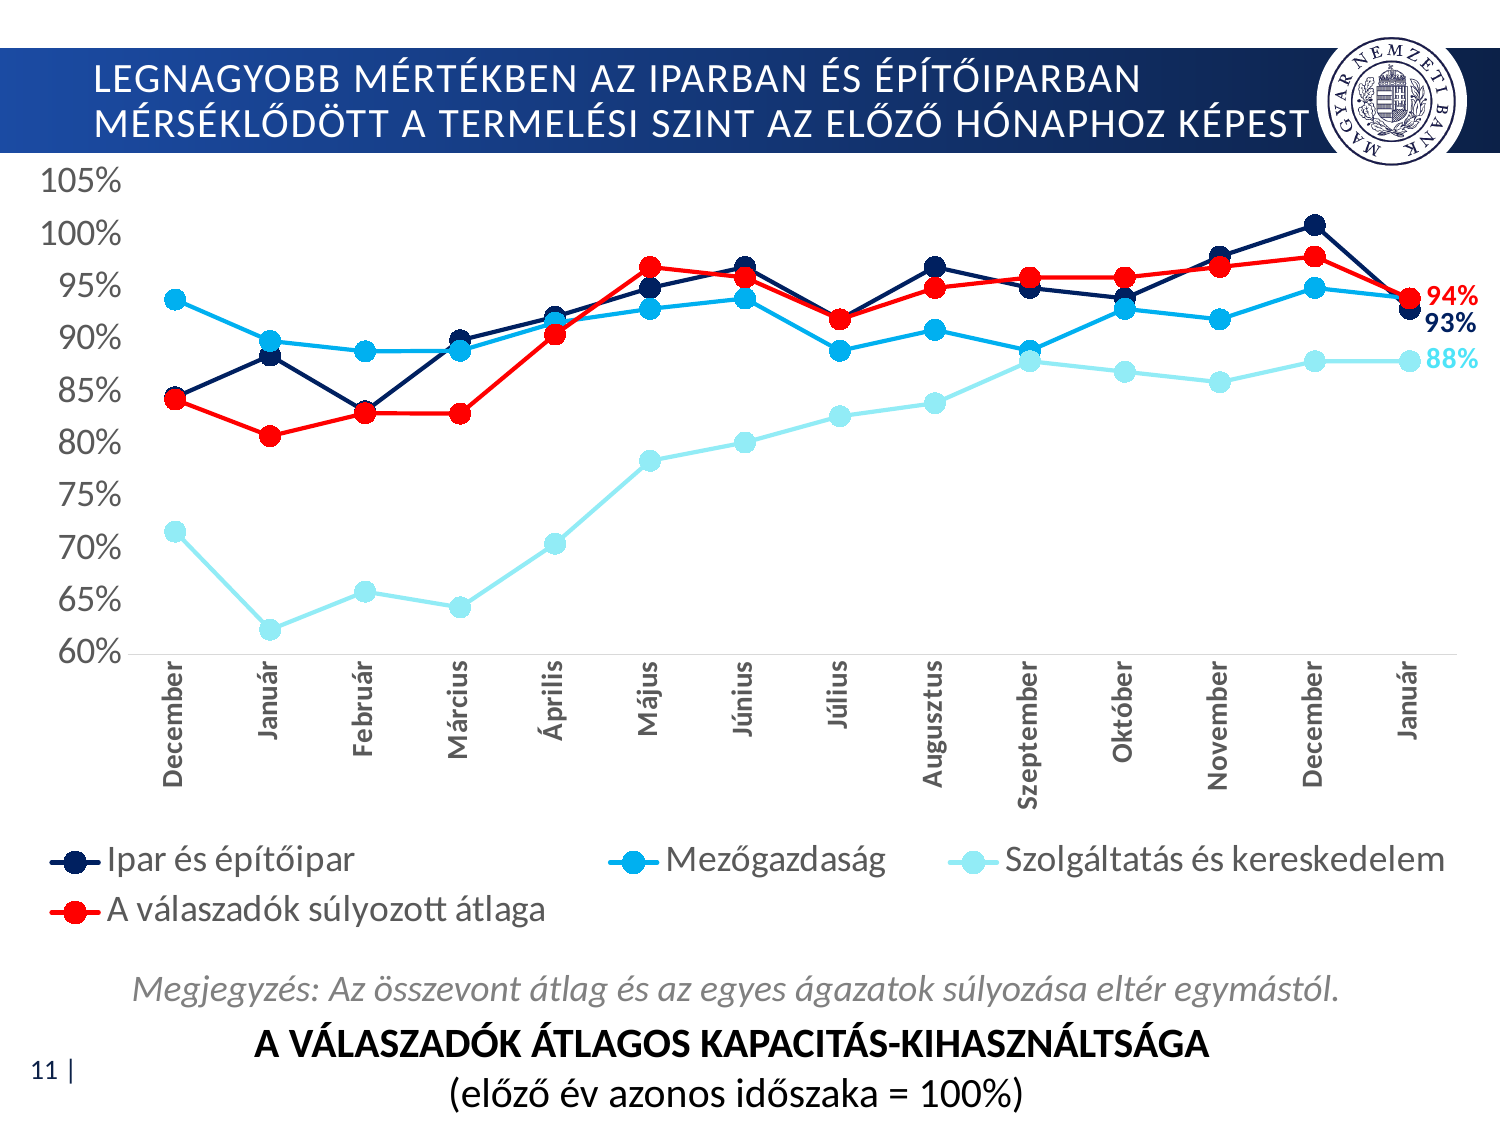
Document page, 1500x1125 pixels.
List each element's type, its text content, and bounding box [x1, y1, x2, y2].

text_box Megjegyzés: Az összevont átlag és az egyes ágazatok súlyozása eltér egymástól. [52, 957, 1422, 1017]
chart [0, 151, 1500, 957]
text_box A válaszadók átlagos kapacitás-kihasználtsága (előző év azonos időszaka = 100%) [131, 1017, 1342, 1124]
title Legnagyobb mértékben az iparban és építőiparban mérséklődött a termelési szint az előző hónaphoz képest [78, 50, 1327, 151]
picture [1327, 36, 1457, 151]
